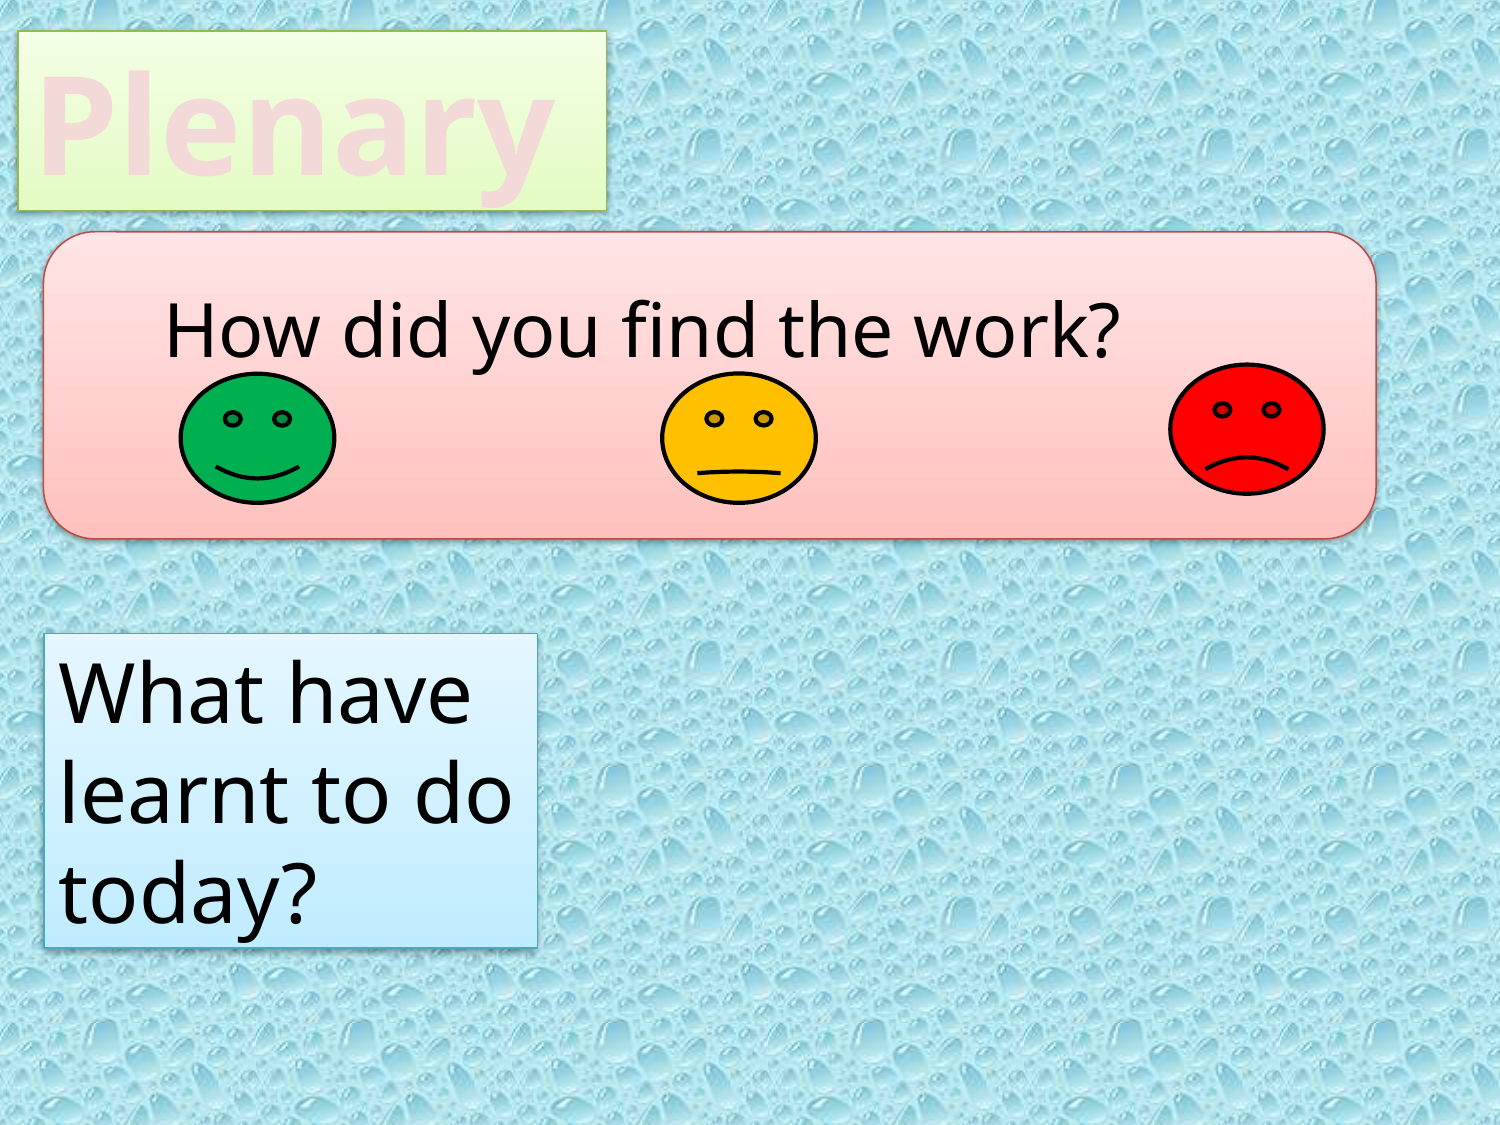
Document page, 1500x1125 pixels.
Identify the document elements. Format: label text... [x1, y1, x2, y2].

text_box [178, 371, 337, 505]
text_box What have learnt to do today? [43, 633, 538, 949]
text_box How did you find the work? [118, 274, 1206, 380]
text_box [42, 230, 1377, 540]
text_box [660, 371, 818, 505]
text_box Plenary [17, 30, 607, 211]
picture [0, 0, 1500, 1125]
text_box [1168, 362, 1326, 496]
